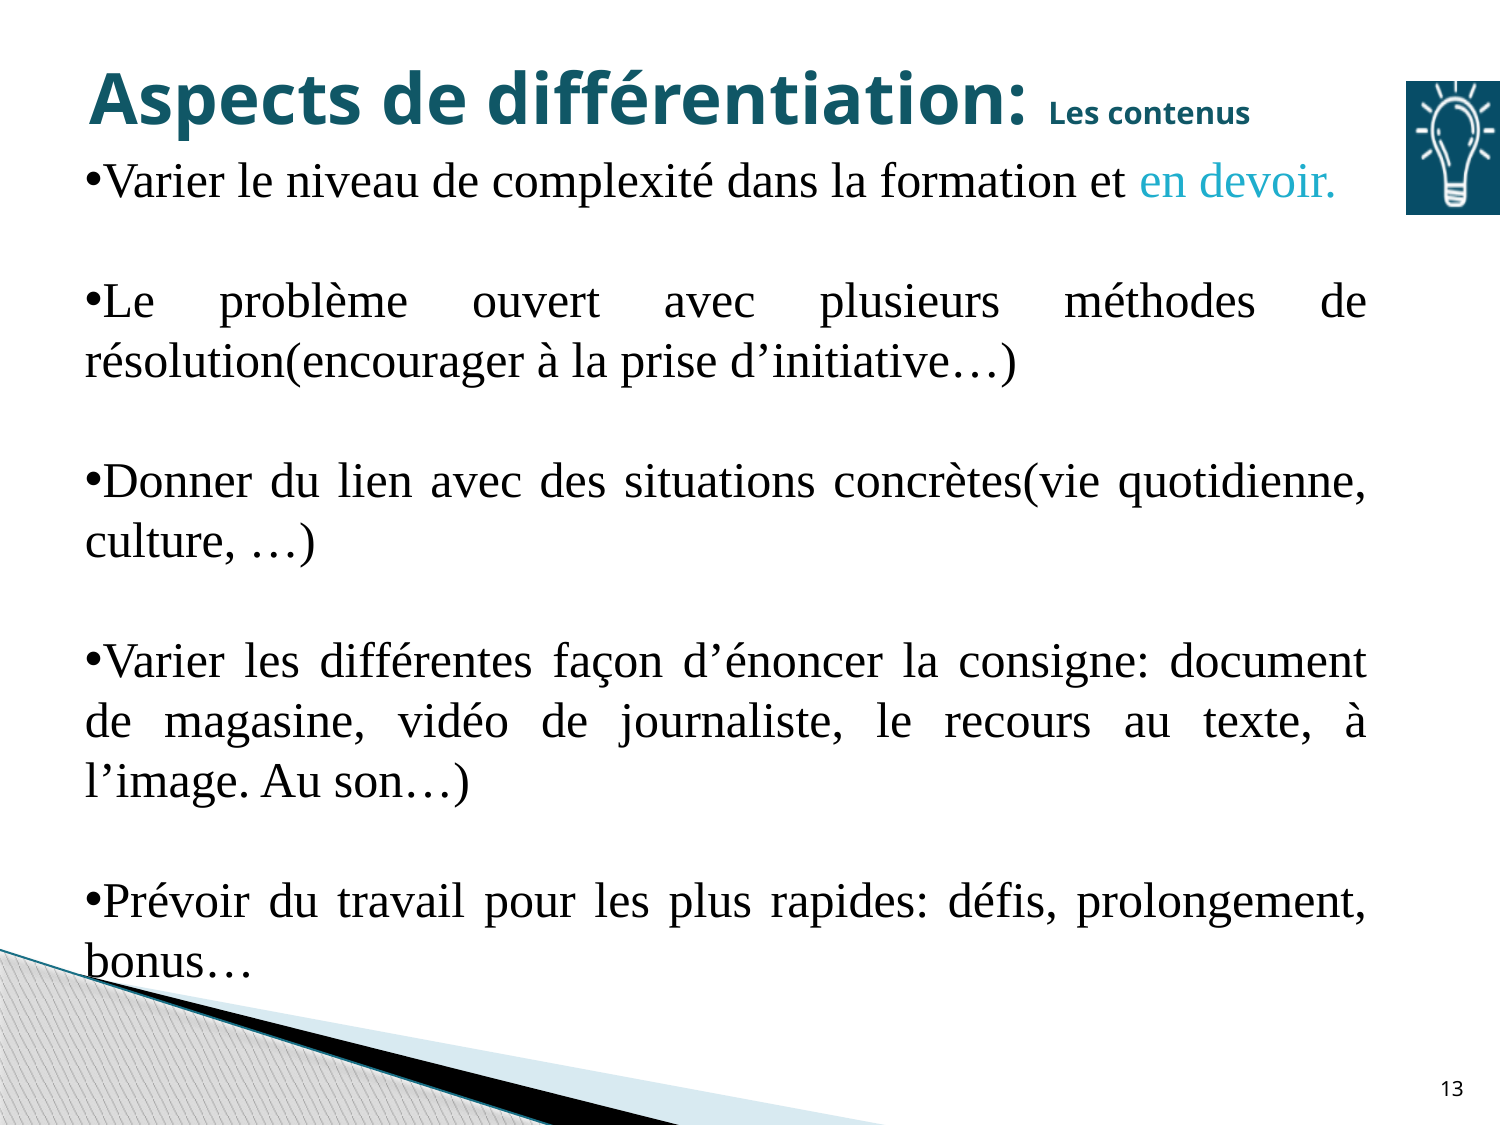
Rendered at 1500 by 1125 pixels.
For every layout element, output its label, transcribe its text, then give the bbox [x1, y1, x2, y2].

text_box Varier le niveau de complexité dans la formation et en devoir. Le problème ouvert avec plusieurs méthodes de résolution(encourager à la prise d’initiative…) Donner du lien avec des situations concrètes(vie quotidienne, culture, …) Varier les différentes façon d’énoncer la consigne: document de magasine, vidéo de journaliste, le recours au texte, à l’image. Au son…) Prévoir du travail pour les plus rapides: défis, prolongement, bonus… [70, 140, 1383, 1041]
slide_number 13 [1418, 1051, 1479, 1112]
picture [1479, 148, 1490, 160]
picture [1483, 127, 1496, 134]
picture [1415, 81, 1490, 208]
title Aspects de différentiation: Les contenus [75, 45, 1425, 233]
